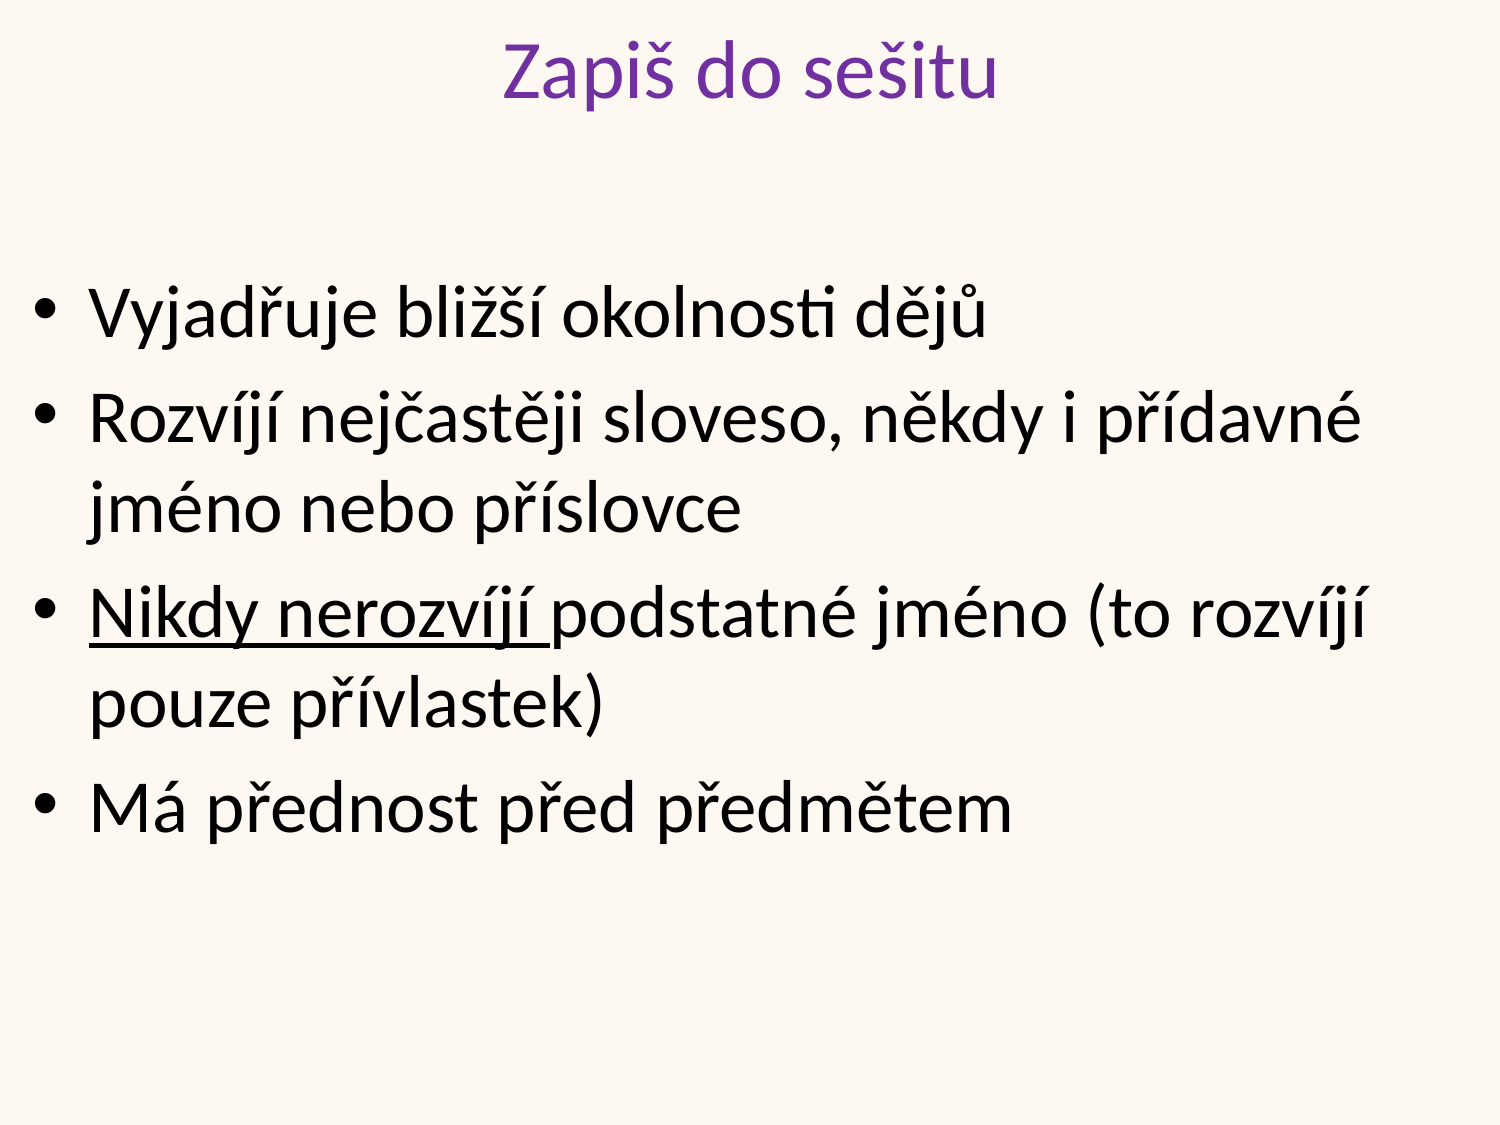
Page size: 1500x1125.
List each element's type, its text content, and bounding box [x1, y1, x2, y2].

list Vyjadřuje bližší okolnosti dějů Rozvíjí nejčastěji sloveso, někdy i přídavné jméno nebo příslovce Nikdy nerozvíjí podstatné jméno (to rozvíjí pouze přívlastek) Má přednost před předmětem [17, 255, 1483, 1125]
title Zapiš do sešitu [76, 7, 1427, 124]
